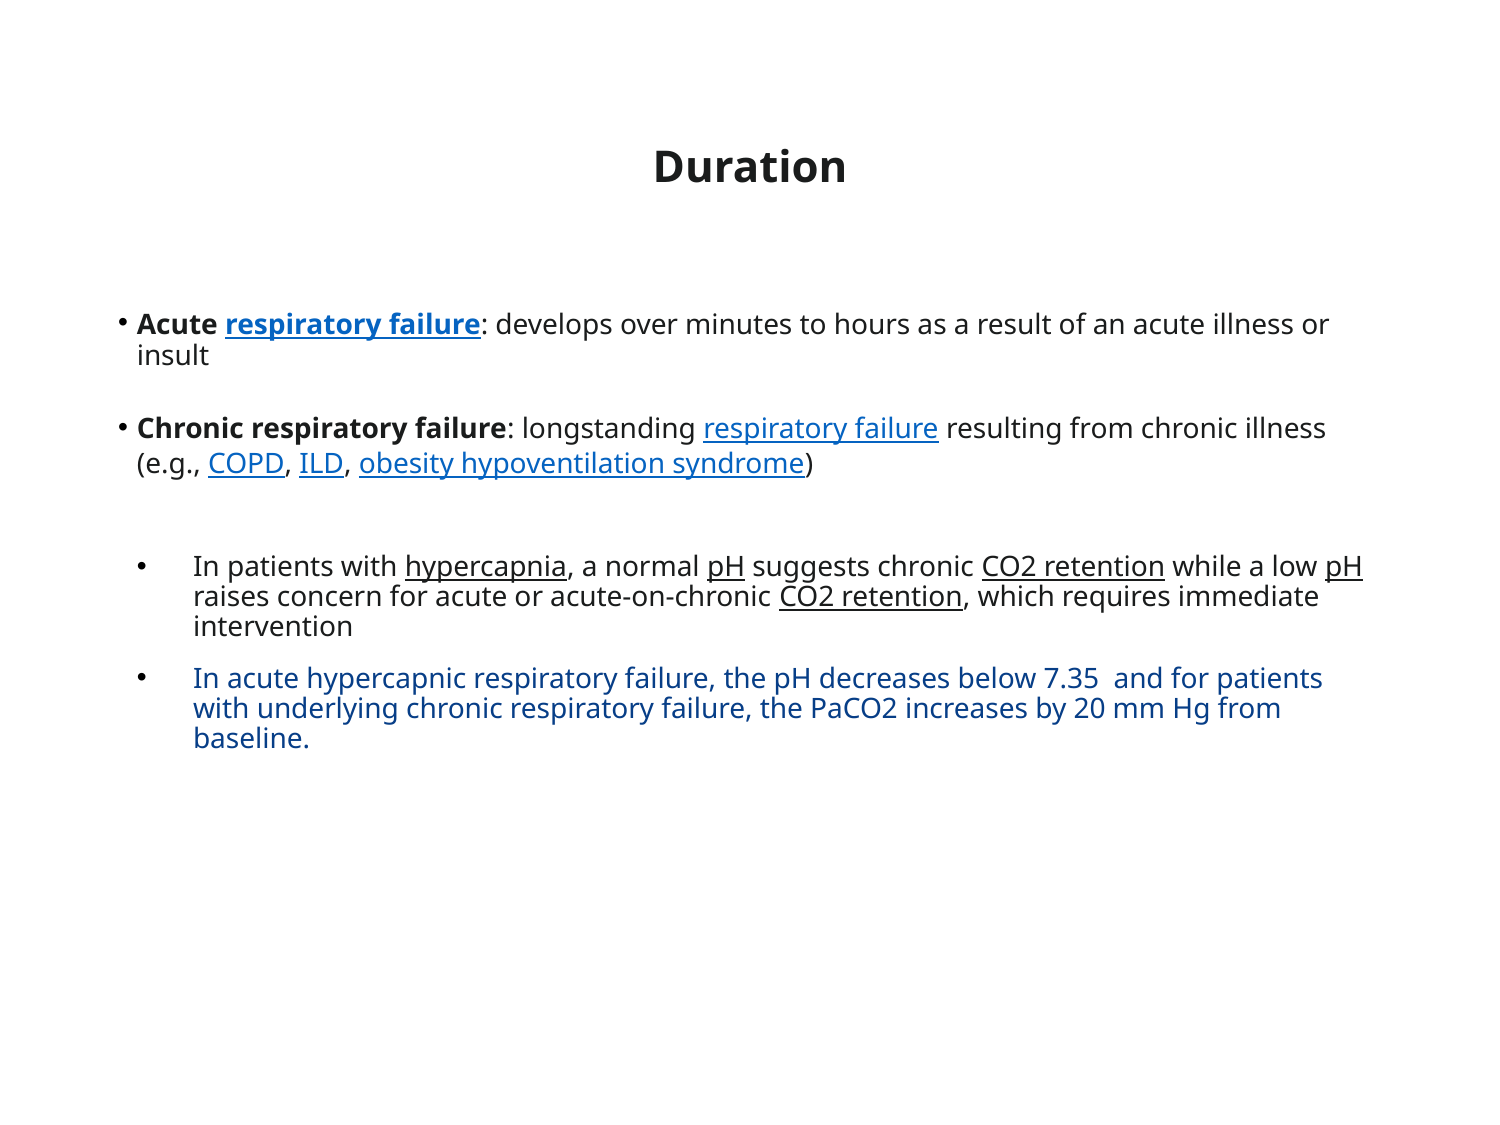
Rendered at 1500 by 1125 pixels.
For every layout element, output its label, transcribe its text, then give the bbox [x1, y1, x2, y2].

title Duration [103, 59, 1397, 278]
list Acute respiratory failure: develops over minutes to hours as a result of an acute illness or insult Chronic respiratory failure: longstanding respiratory failure resulting from chronic illness (e.g., COPD, ILD, obesity hypoventilation syndrome) In patients with hypercapnia, a normal pH suggests chronic CO2 retention while a low pH raises concern for acute or acute-on-chronic CO2 retention, which requires immediate intervention In acute hypercapnic respiratory failure, the pH decreases below 7.35 and for patients with underlying chronic respiratory failure, the PaCO2 increases by 20 mm Hg from baseline. [103, 299, 1397, 1014]
